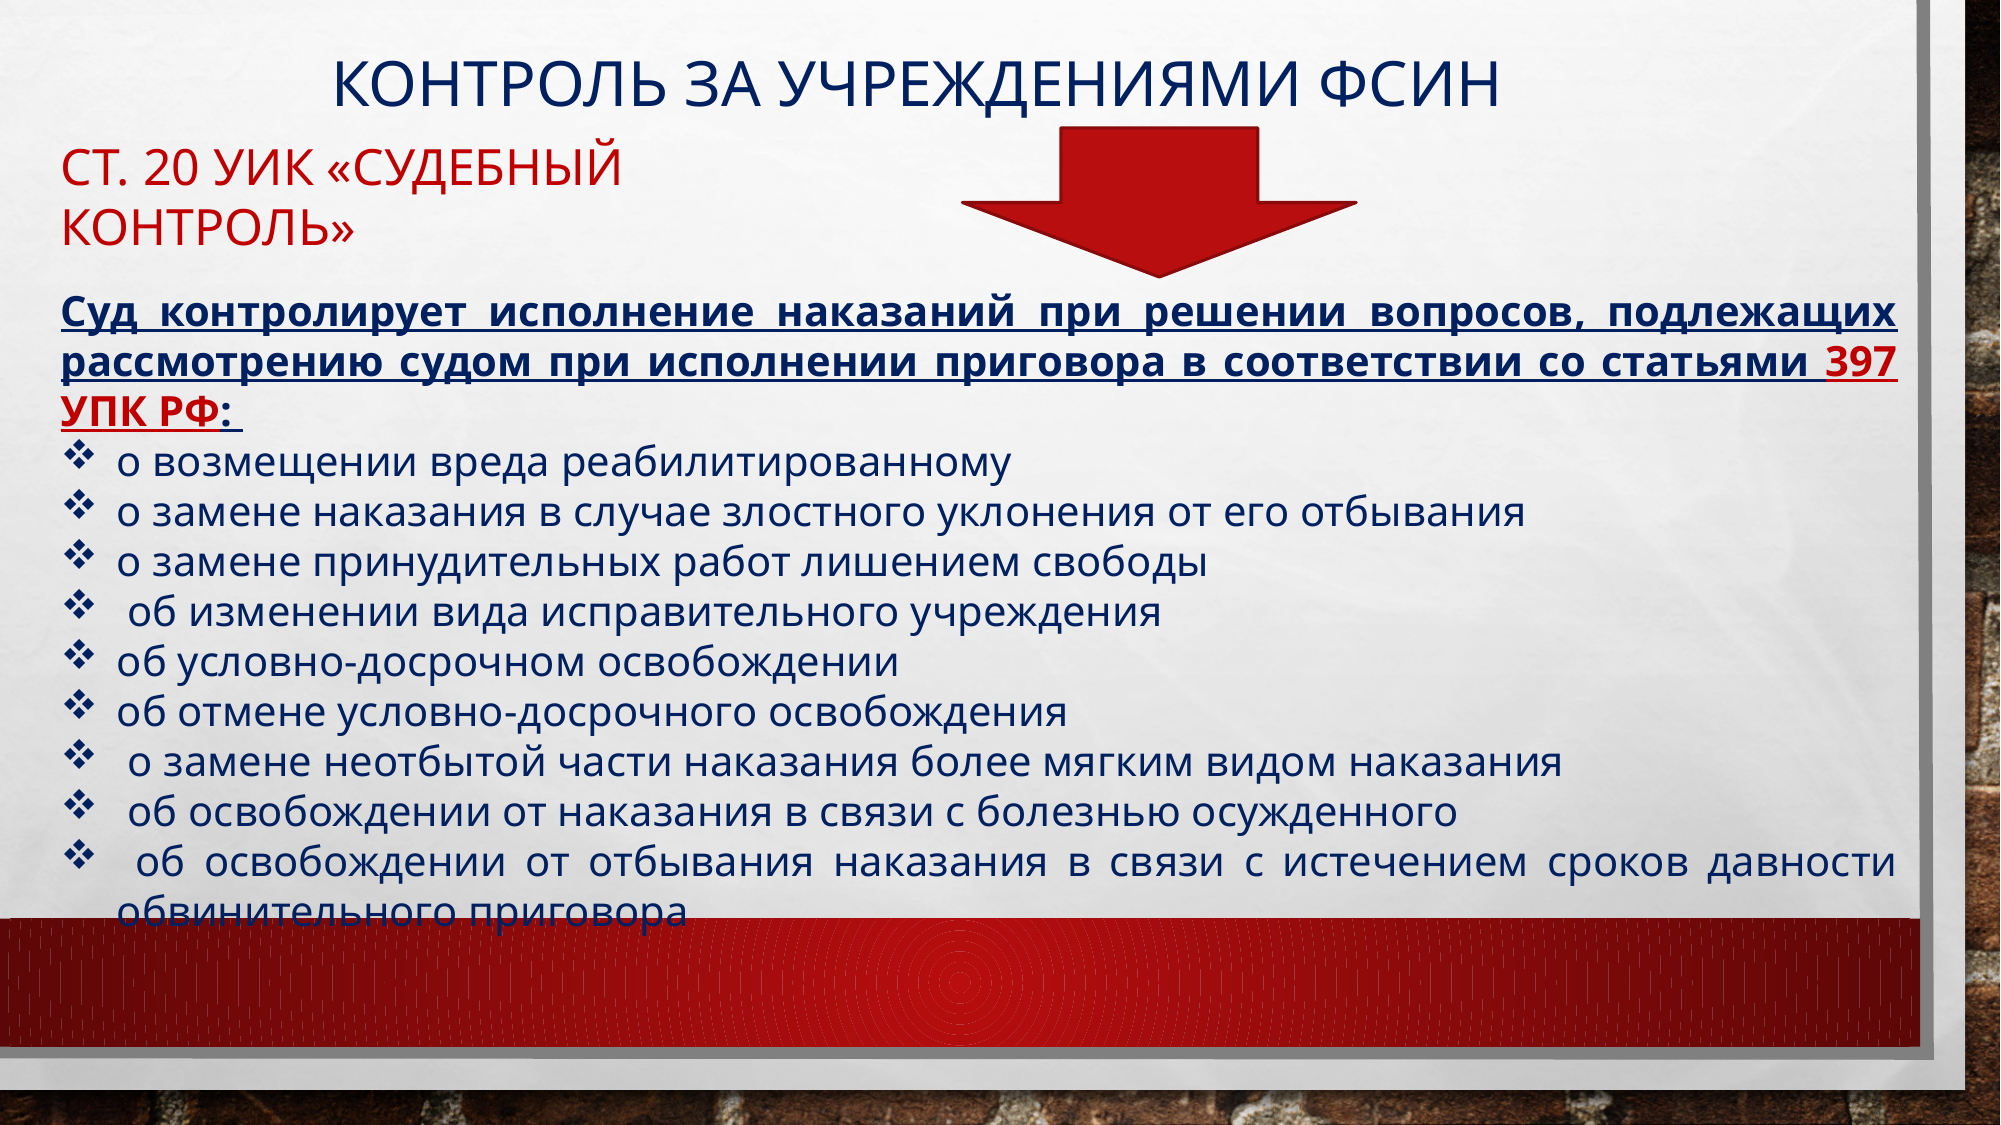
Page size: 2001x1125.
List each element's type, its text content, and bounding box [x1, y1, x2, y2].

text_box Суд контролирует исполнение наказаний при решении вопросов, подлежащих рассмотрению судом при исполнении приговора в соответствии со статьями 397 УПК РФ: о возмещении вреда реабилитированному о замене наказания в случае злостного уклонения от его отбывания о замене принудительных работ лишением свободы об изменении вида исправительного учреждения об условно-досрочном освобождении об отмене условно-досрочного освобождения о замене неотбытой части наказания более мягким видом наказания об освобождении от наказания в связи с болезнью осужденного об освобождении от отбывания наказания в связи с истечением сроков давности обвинительного приговора [45, 277, 1913, 1007]
text_box [960, 126, 1358, 279]
picture [0, 0, 2000, 1125]
text_box КОНТРОЛЬ ЗА УЧРЕЖДЕНИЯМИ ФСИН [316, 37, 1752, 127]
text_box СТ. 20 УИК «СУДЕБНЫЙ КОНТРОЛЬ» [45, 127, 946, 263]
